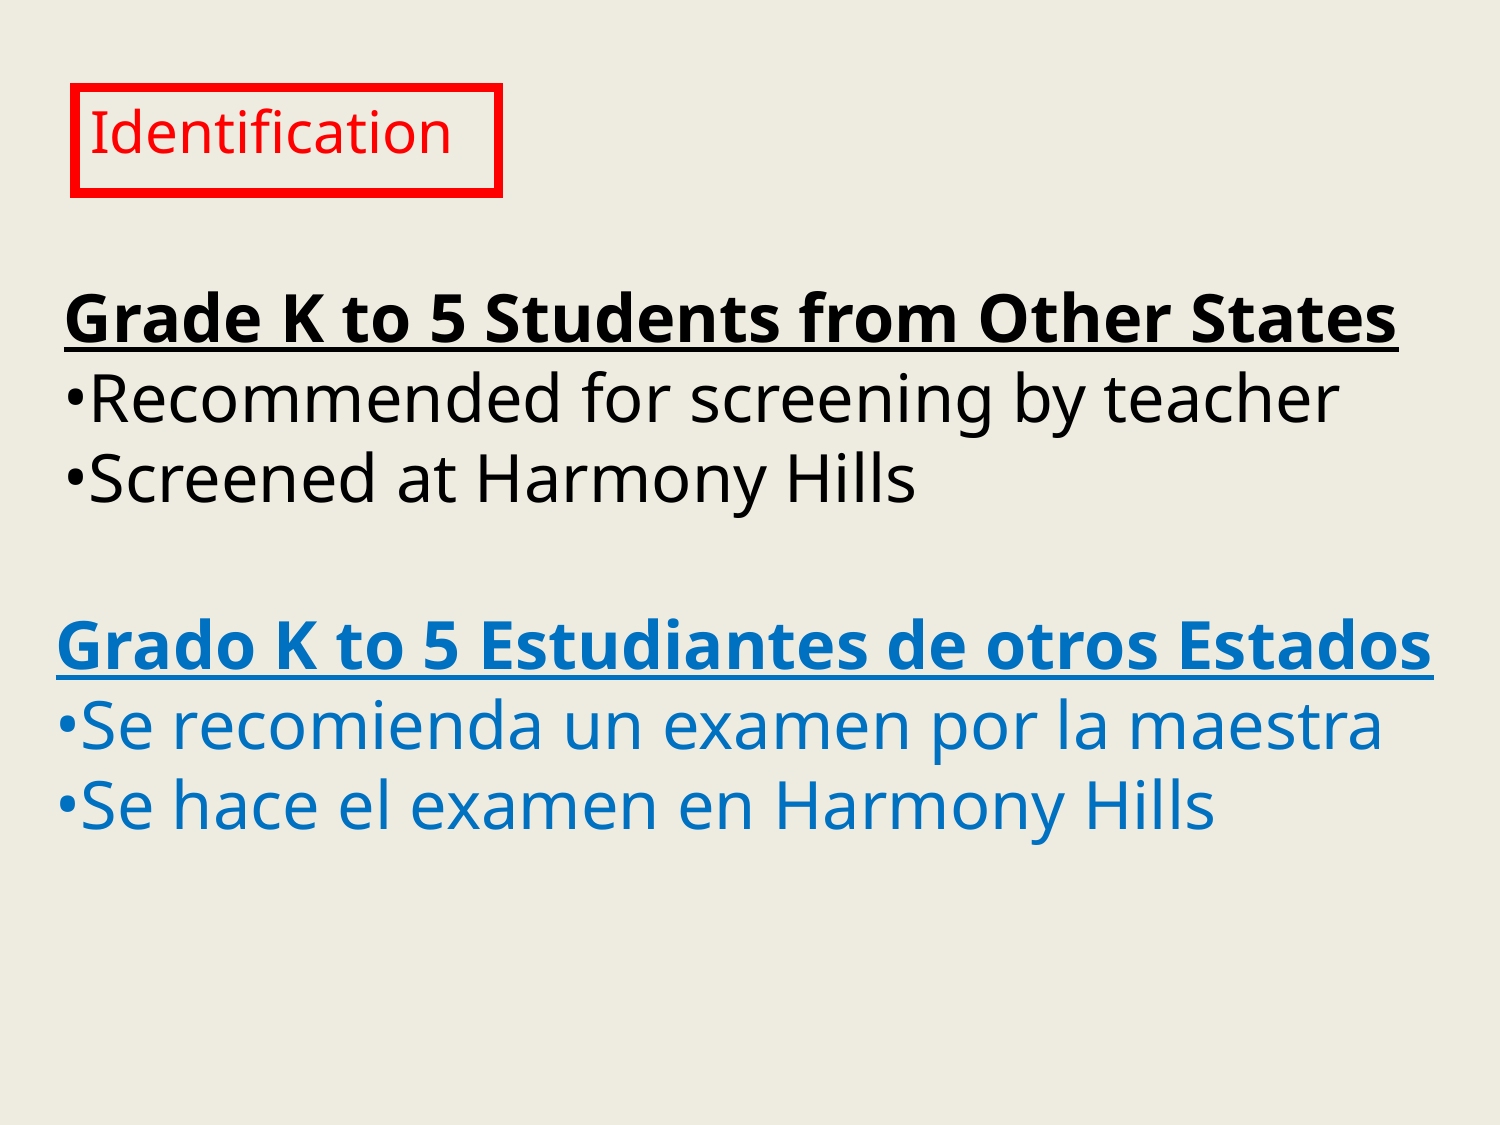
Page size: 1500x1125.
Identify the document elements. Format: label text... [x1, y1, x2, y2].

text_box Identification [74, 87, 499, 194]
text_box Grade K to 5 Students from Other States Recommended for screening by teacher Screened at Harmony Hills [48, 267, 1483, 526]
text_box Grado K to 5 Estudiantes de otros Estados Se recomienda un examen por la maestra Se hace el examen en Harmony Hills [40, 595, 1487, 854]
